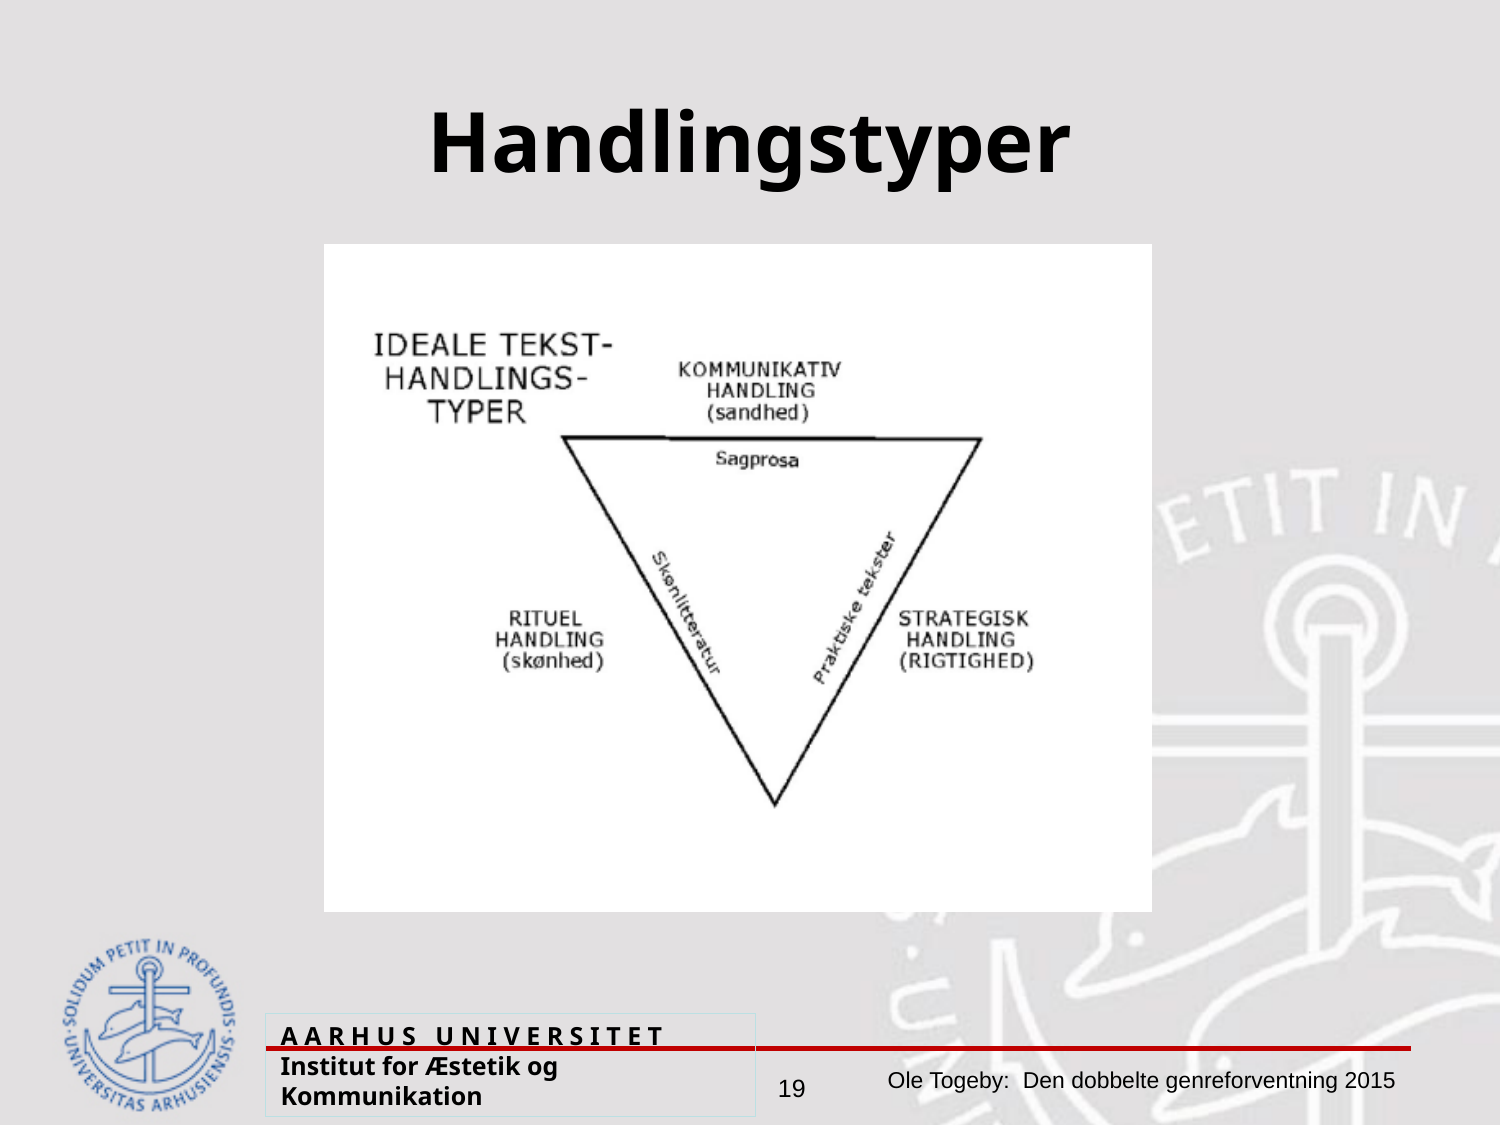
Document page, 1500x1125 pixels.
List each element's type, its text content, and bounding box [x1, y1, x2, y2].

title Handlingstyper [75, 45, 1425, 233]
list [324, 244, 1152, 912]
footer A A R H U S U N I V E R S I T E T Institut for Æstetik og Kommunikation [265, 1013, 756, 1117]
picture [0, 0, 1500, 1125]
